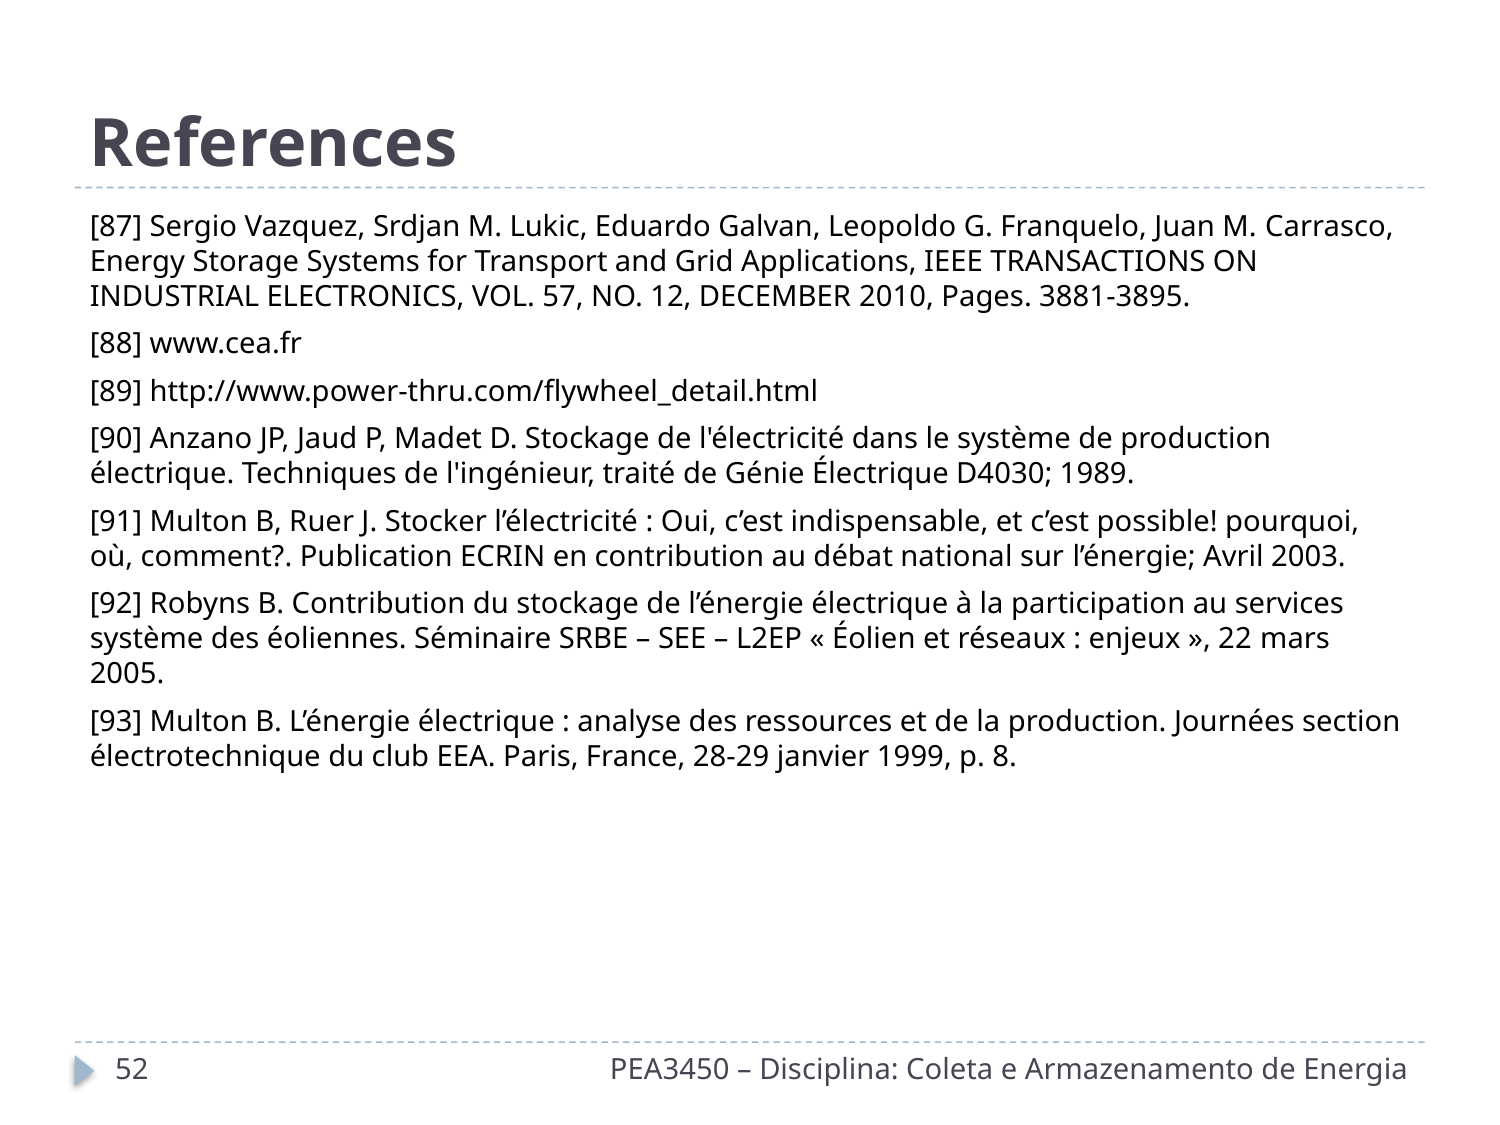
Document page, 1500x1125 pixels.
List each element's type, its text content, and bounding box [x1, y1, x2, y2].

footer PEA3450 – Disciplina: Coleta e Armazenamento de Energia [426, 1042, 1424, 1103]
slide_number 52 [100, 1042, 426, 1103]
text_box [99, 224, 1450, 1035]
title References [75, 24, 1425, 188]
list [87] Sergio Vazquez, Srdjan M. Lukic, Eduardo Galvan, Leopoldo G. Franquelo, Juan M. Carrasco, Energy Storage Systems for Transport and Grid Applications, IEEE TRANSACTIONS ON INDUSTRIAL ELECTRONICS, VOL. 57, NO. 12, DECEMBER 2010, Pages. 3881-3895. [88] www.cea.fr [89] http://www.power-thru.com/flywheel_detail.html [90] Anzano JP, Jaud P, Madet D. Stockage de l'électricité dans le système de production électrique. Techniques de l'ingénieur, traité de Génie Électrique D4030; 1989. [91] Multon B, Ruer J. Stocker l’électricité : Oui, c’est indispensable, et c’est possible! pourquoi, où, comment?. Publication ECRIN en contribution au débat national sur l’énergie; Avril 2003. [92] Robyns B. Contribution du stockage de l’énergie électrique à la participation au services système des éoliennes. Séminaire SRBE – SEE – L2EP « Éolien et réseaux : enjeux », 22 mars 2005. [93] Multon B. L’énergie électrique : analyse des ressources et de la production. Journées section électrotechnique du club EEA. Paris, France, 28-29 janvier 1999, p. 8. [75, 200, 1425, 1010]
